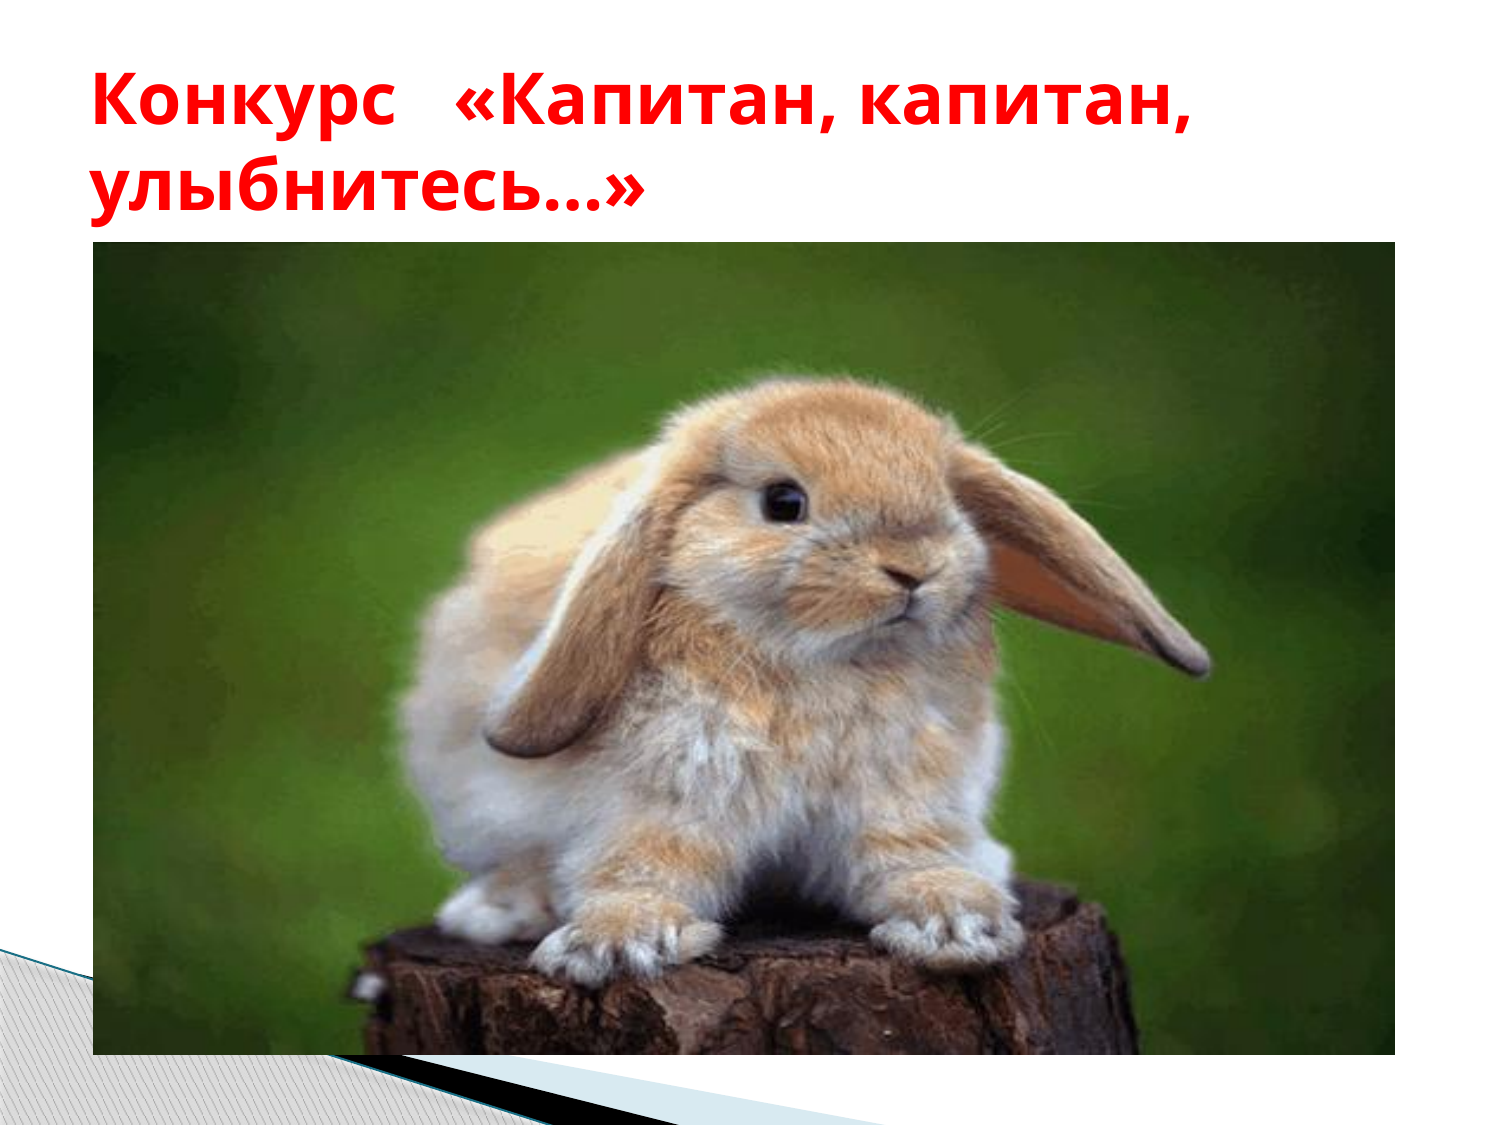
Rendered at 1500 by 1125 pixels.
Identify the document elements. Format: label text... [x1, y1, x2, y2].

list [93, 242, 1395, 1055]
title Конкурс «Капитан, капитан, улыбнитесь…» [75, 45, 1425, 233]
